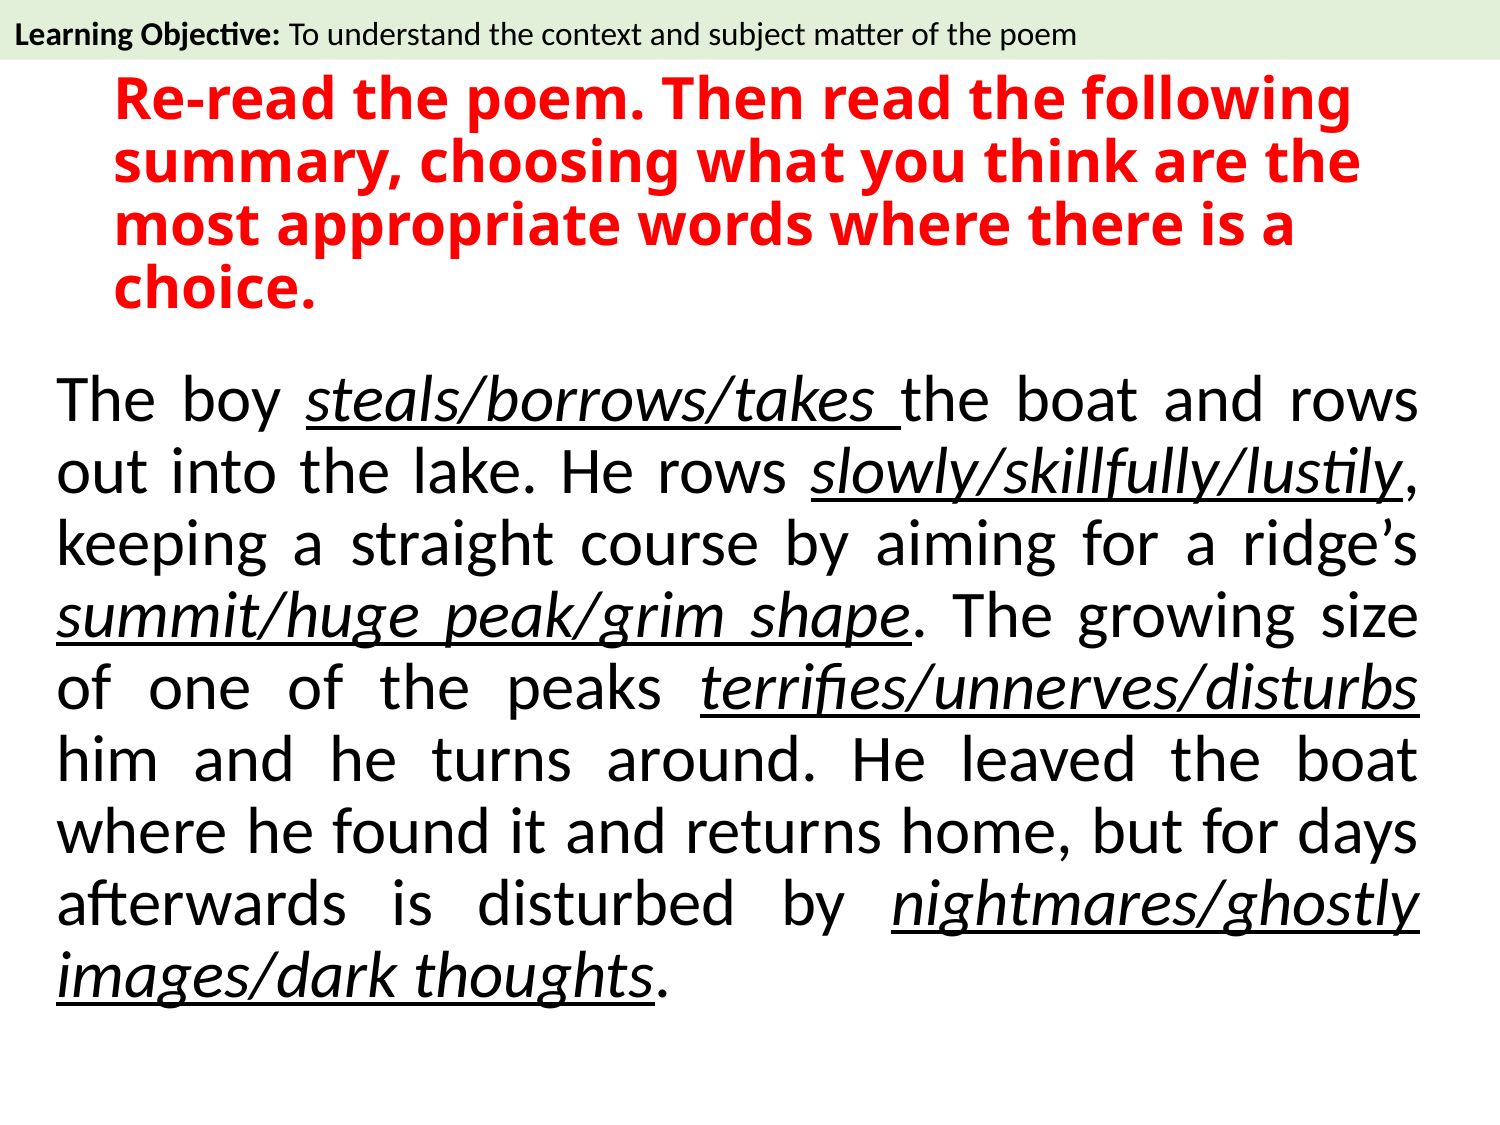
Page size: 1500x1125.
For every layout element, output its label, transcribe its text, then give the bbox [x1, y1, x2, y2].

title Re-read the poem. Then read the following summary, choosing what you think are the most appropriate words where there is a choice. [98, 82, 1436, 308]
text_box Learning Objective: To understand the context and subject matter of the poem [0, 0, 1500, 60]
list The boy steals/borrows/takes the boat and rows out into the lake. He rows slowly/skillfully/lustily, keeping a straight course by aiming for a ridge’s summit/huge peak/grim shape. The growing size of one of the peaks terrifies/unnerves/disturbs him and he turns around. He leaved the boat where he found it and returns home, but for days afterwards is disturbed by nightmares/ghostly images/dark thoughts. [41, 356, 1436, 1074]
